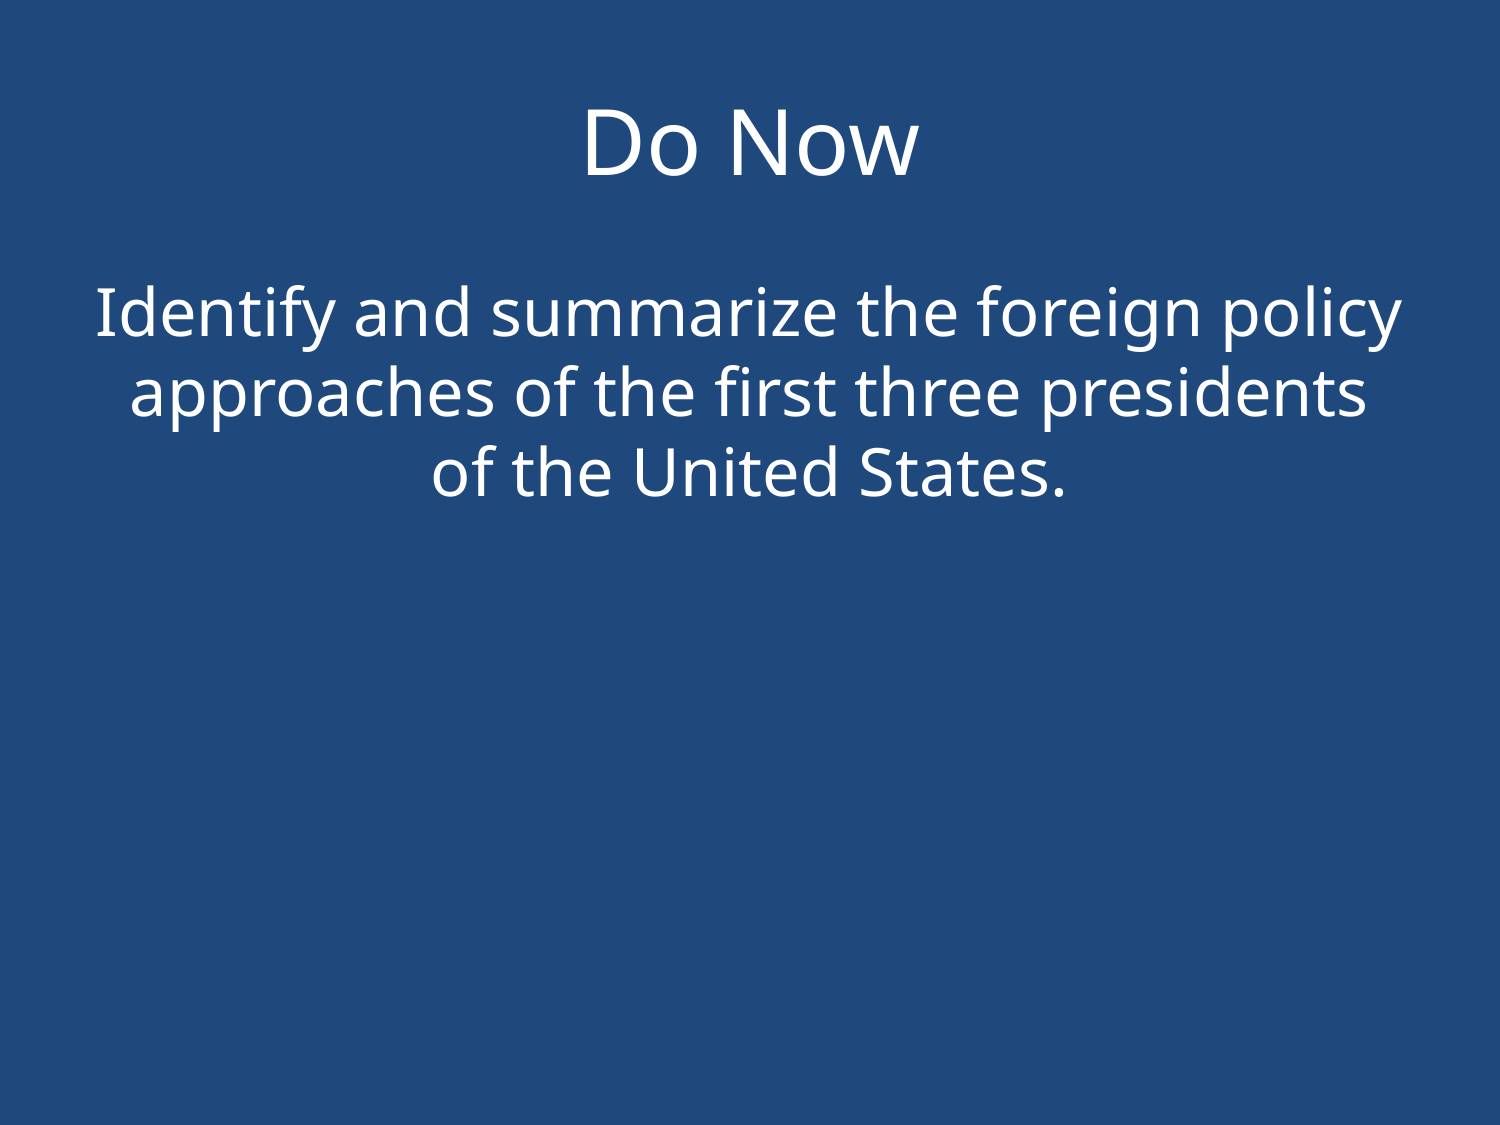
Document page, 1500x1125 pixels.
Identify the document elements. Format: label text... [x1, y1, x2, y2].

list Identify and summarize the foreign policy approaches of the first three presidents of the United States. [75, 262, 1425, 1005]
title Do Now [75, 45, 1425, 233]
